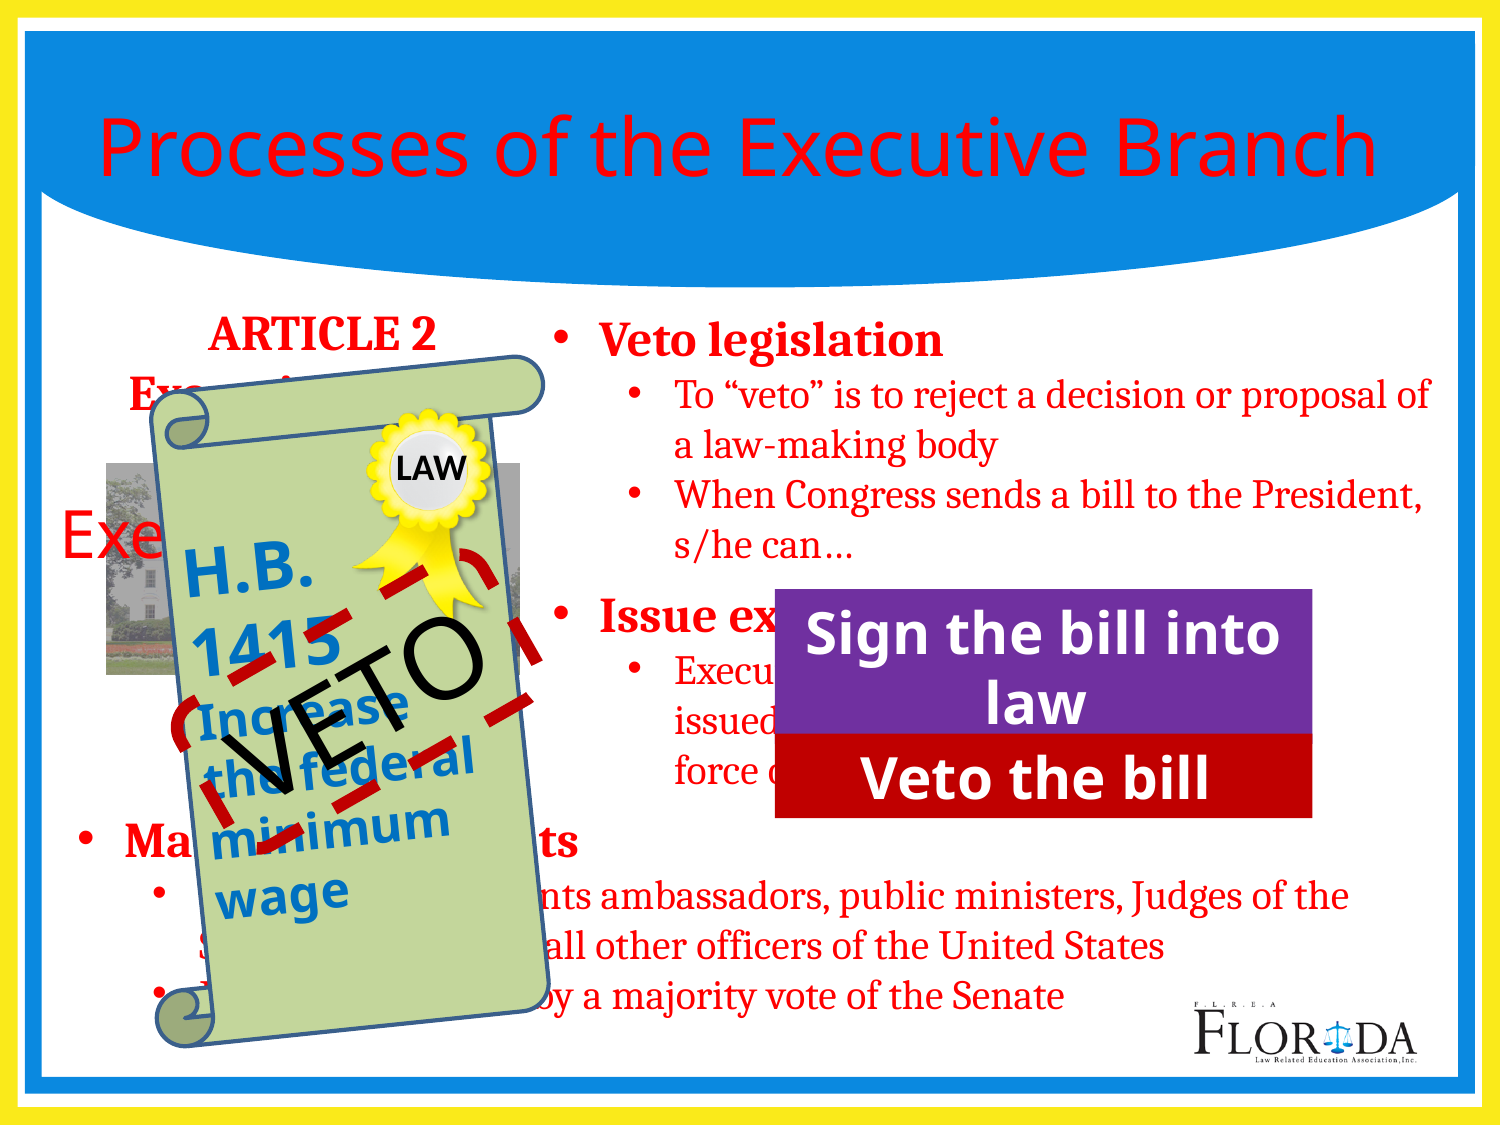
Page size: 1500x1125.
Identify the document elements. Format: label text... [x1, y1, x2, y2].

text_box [124, 375, 576, 1028]
text_box Make Appointments The President appoints ambassadors, public ministers, Judges of the Supreme Court, and all other officers of the United States Must be confirmed by a majority vote of the Senate [62, 800, 119, 1025]
text_box Execute the law [28, 484, 74, 659]
title Processes of the Executive Branch [75, 50, 1425, 238]
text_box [79, 293, 566, 676]
text_box Veto the bill [774, 733, 1313, 819]
text_box Make Appointments The President appoints ambassadors, public ministers, Judges of the Supreme Court, and all other officers of the United States Must be confirmed by a majority vote of the Senate [579, 800, 1425, 1025]
text_box Veto legislation To “veto” is to reject a decision or proposal of a law-making body When Congress sends a bill to the President, s/he can… [570, 299, 1454, 575]
text_box Issue executive orders Executive orders are orders that are issued by the President that have the force of law [579, 575, 1404, 800]
text_box Sign the bill into law [774, 589, 1313, 733]
picture [1175, 987, 1448, 1068]
